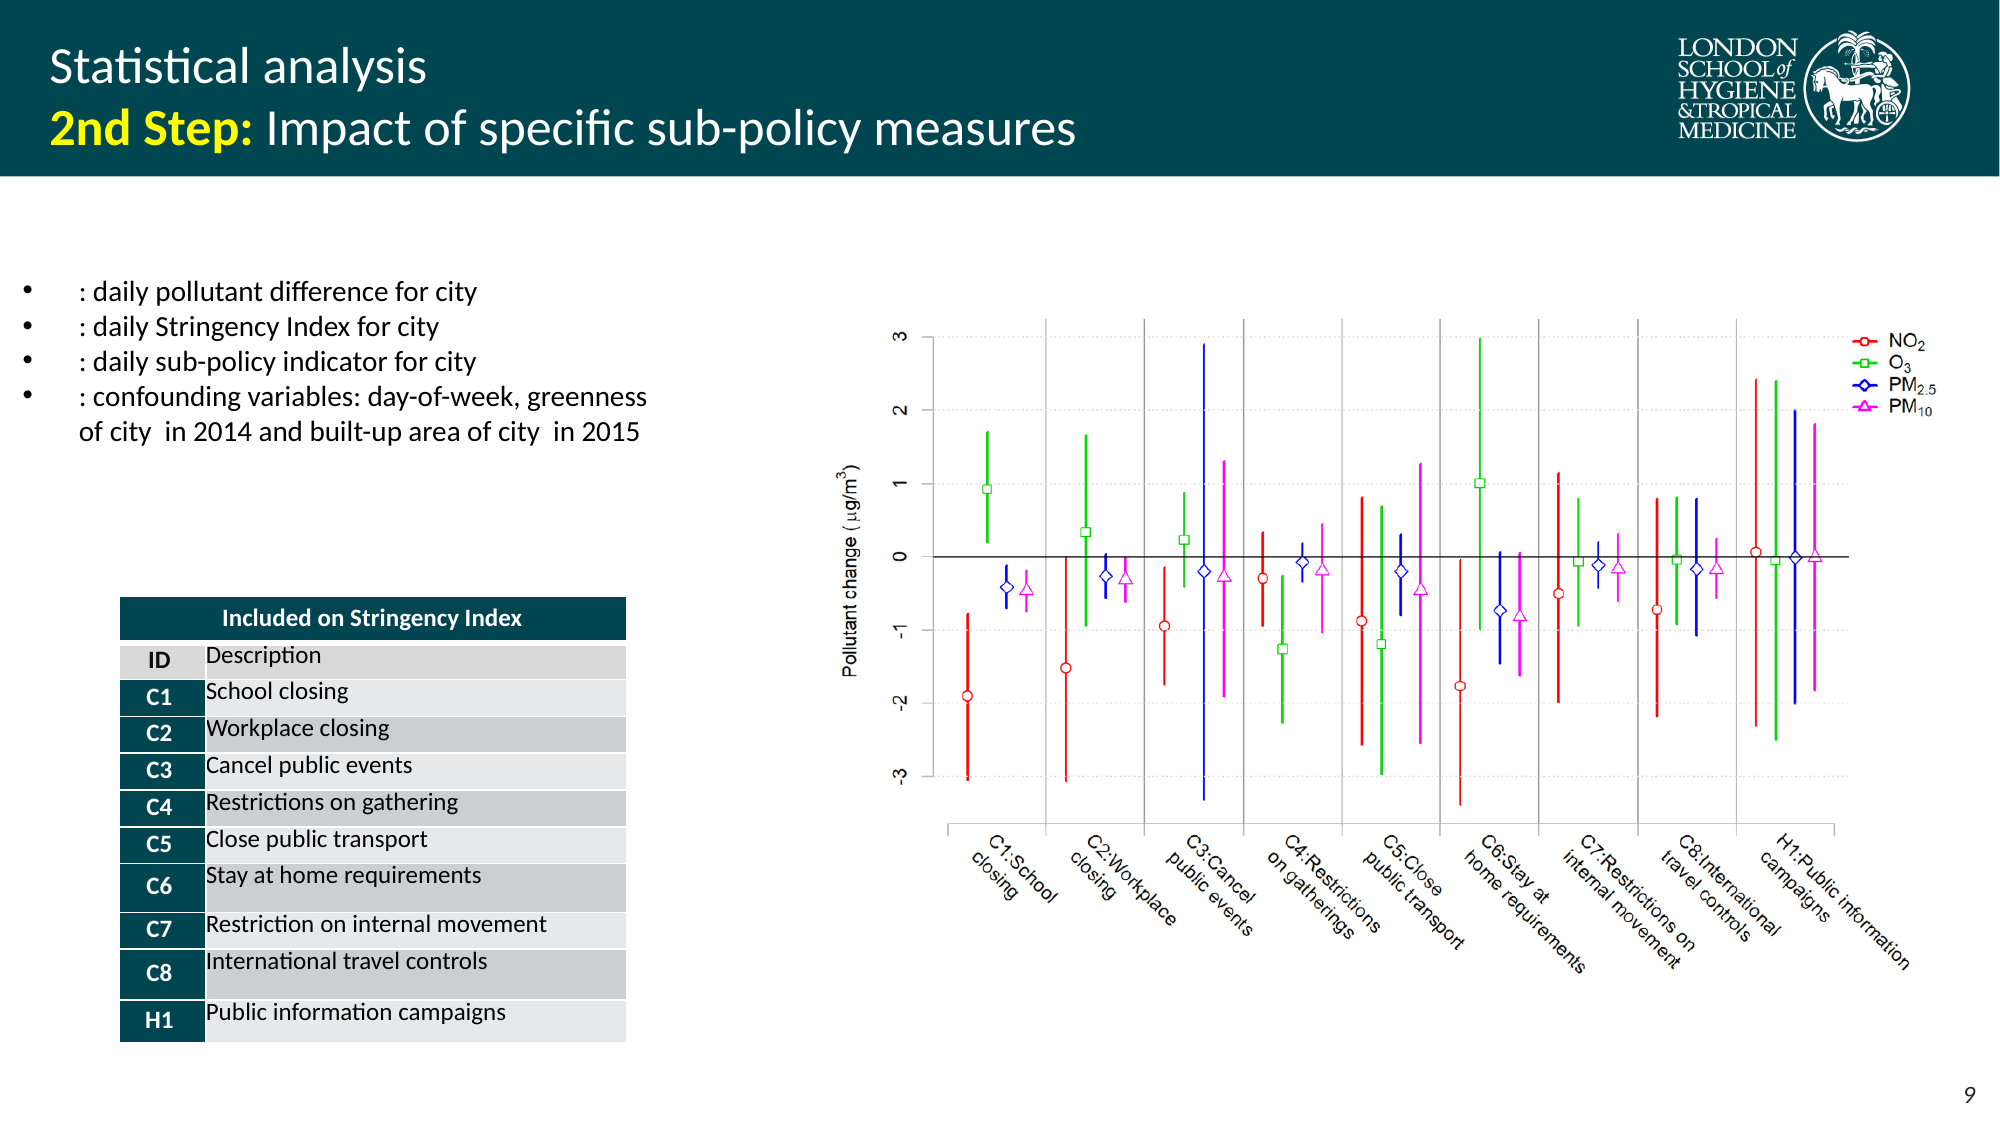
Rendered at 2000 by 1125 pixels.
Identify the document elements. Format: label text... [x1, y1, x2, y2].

text_box 9 [1947, 1071, 2000, 1116]
table_cell C4 [120, 791, 205, 826]
table_cell C1 [120, 680, 205, 716]
table_cell C2 [120, 717, 205, 752]
table_cell C6 [120, 864, 205, 912]
table_header Included on Stringency Index [120, 597, 626, 640]
text_box Statistical analysis 2nd Step: Impact of specific sub-policy measures [34, 23, 1092, 164]
table_cell ID [120, 646, 205, 679]
picture [0, 0, 2000, 1125]
table_cell Close public transport [207, 828, 626, 863]
table_cell Public information campaigns [207, 1001, 626, 1042]
table_cell Cancel public events [207, 754, 626, 789]
table_cell Description [207, 646, 626, 679]
table_cell C7 [120, 913, 205, 948]
table_cell School closing [207, 680, 626, 716]
table_cell C8 [120, 950, 205, 999]
table_cell C3 [120, 754, 205, 789]
table_cell C5 [120, 828, 205, 863]
table_cell Restrictions on gathering [207, 791, 626, 826]
table_cell International travel controls [207, 950, 626, 999]
table_cell Workplace closing [207, 717, 626, 752]
table_cell Stay at home requirements [207, 864, 626, 912]
table_cell Restriction on internal movement [207, 913, 626, 948]
table_cell H1 [120, 1001, 205, 1042]
